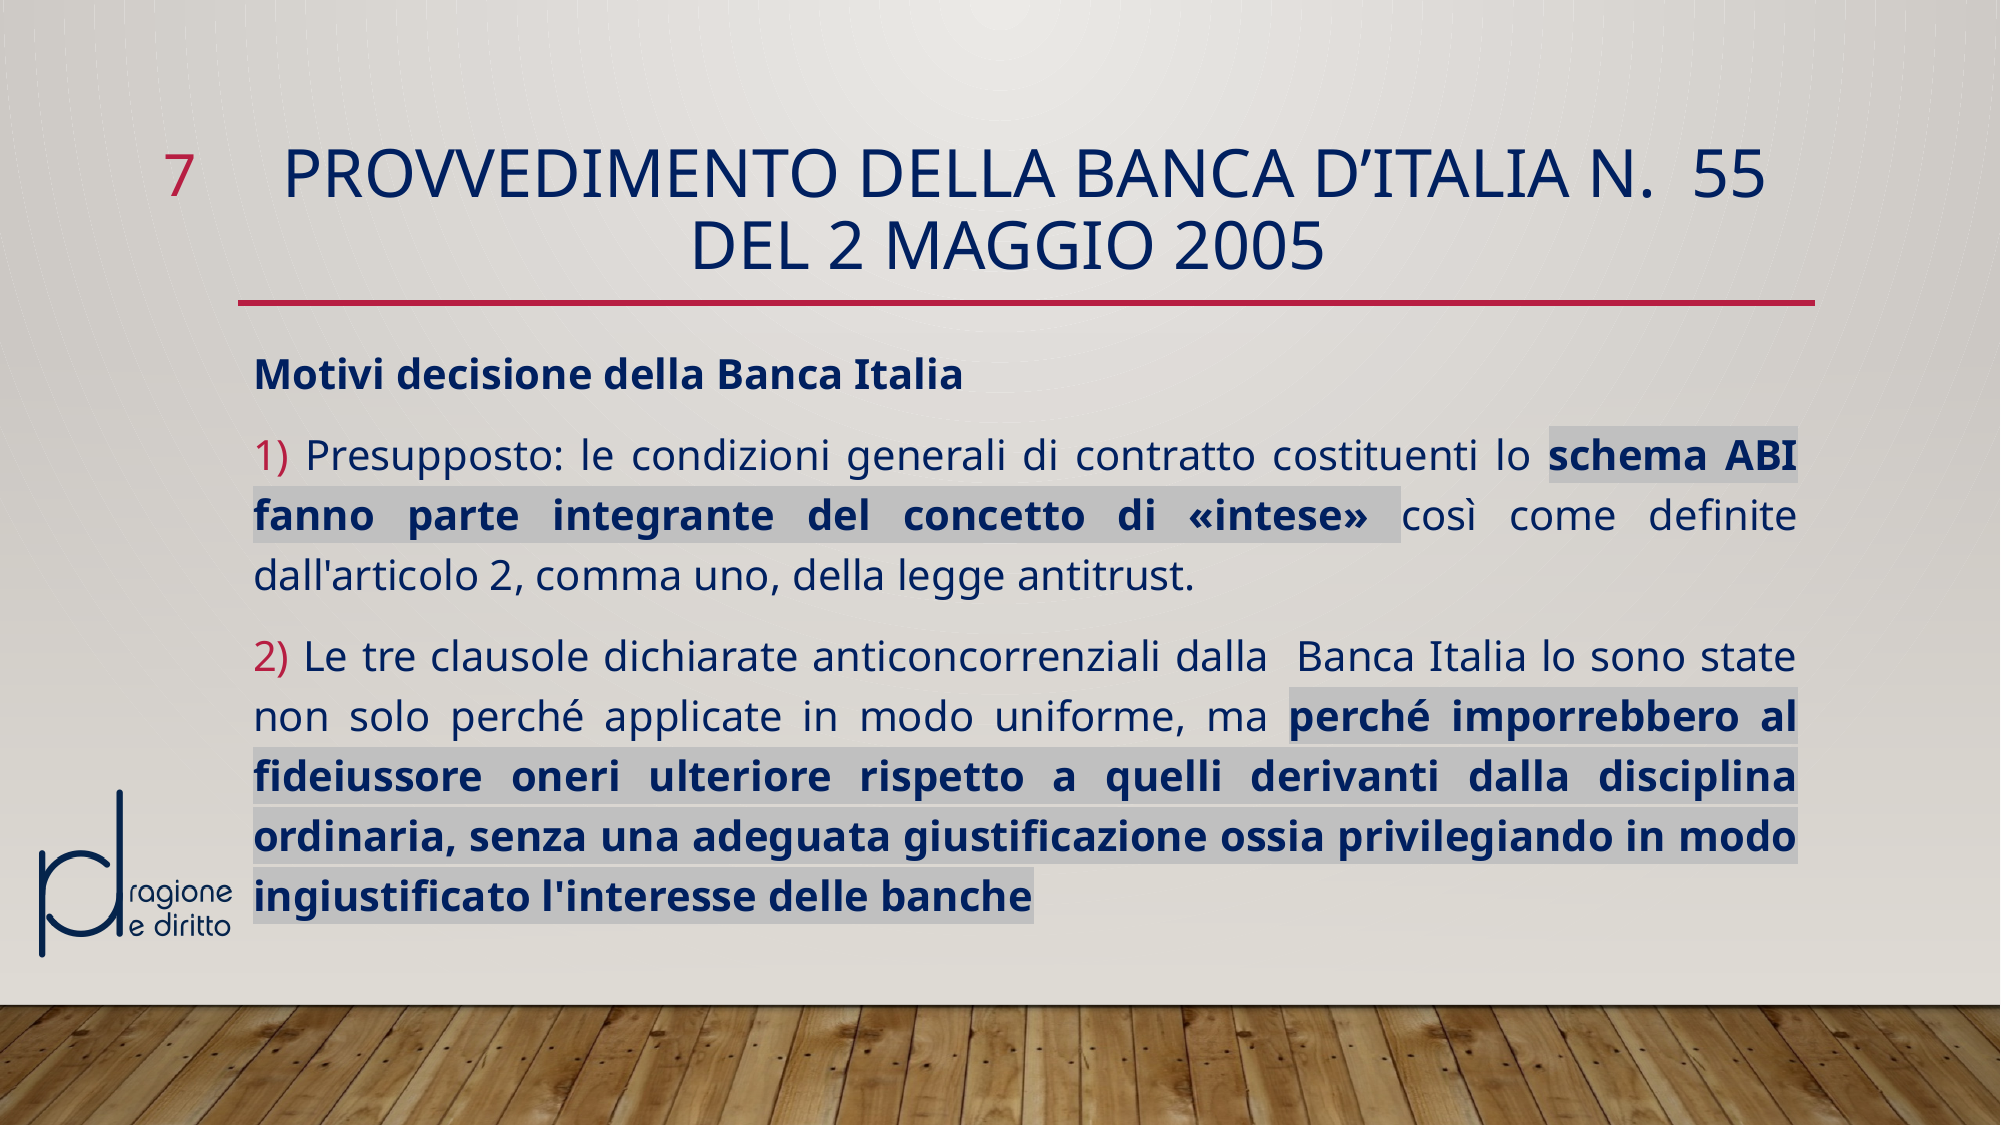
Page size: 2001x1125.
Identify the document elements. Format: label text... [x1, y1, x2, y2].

picture [0, 1005, 2000, 1125]
list Motivi decisione della Banca Italia Presupposto: le condizioni generali di contratto costituenti lo schema ABI fanno parte integrante del concetto di «intese» così come definite dall'articolo 2, comma uno, della legge antitrust. Le tre clausole dichiarate anticoncorrenziali dalla Banca Italia lo sono state non solo perché applicate in modo uniforme, ma perché imporrebbero al fideiussore oneri ulteriore rispetto a quelli derivanti dalla disciplina ordinaria, senza una adeguata giustificazione ossia privilegiando in modo ingiustificato l'interesse delle banche [238, 330, 1814, 897]
slide_number 7 [78, 131, 212, 214]
picture [26, 770, 240, 976]
title Provvedimento della banca d’Italia n. 55 del 2 maggio 2005 [238, 131, 1814, 305]
